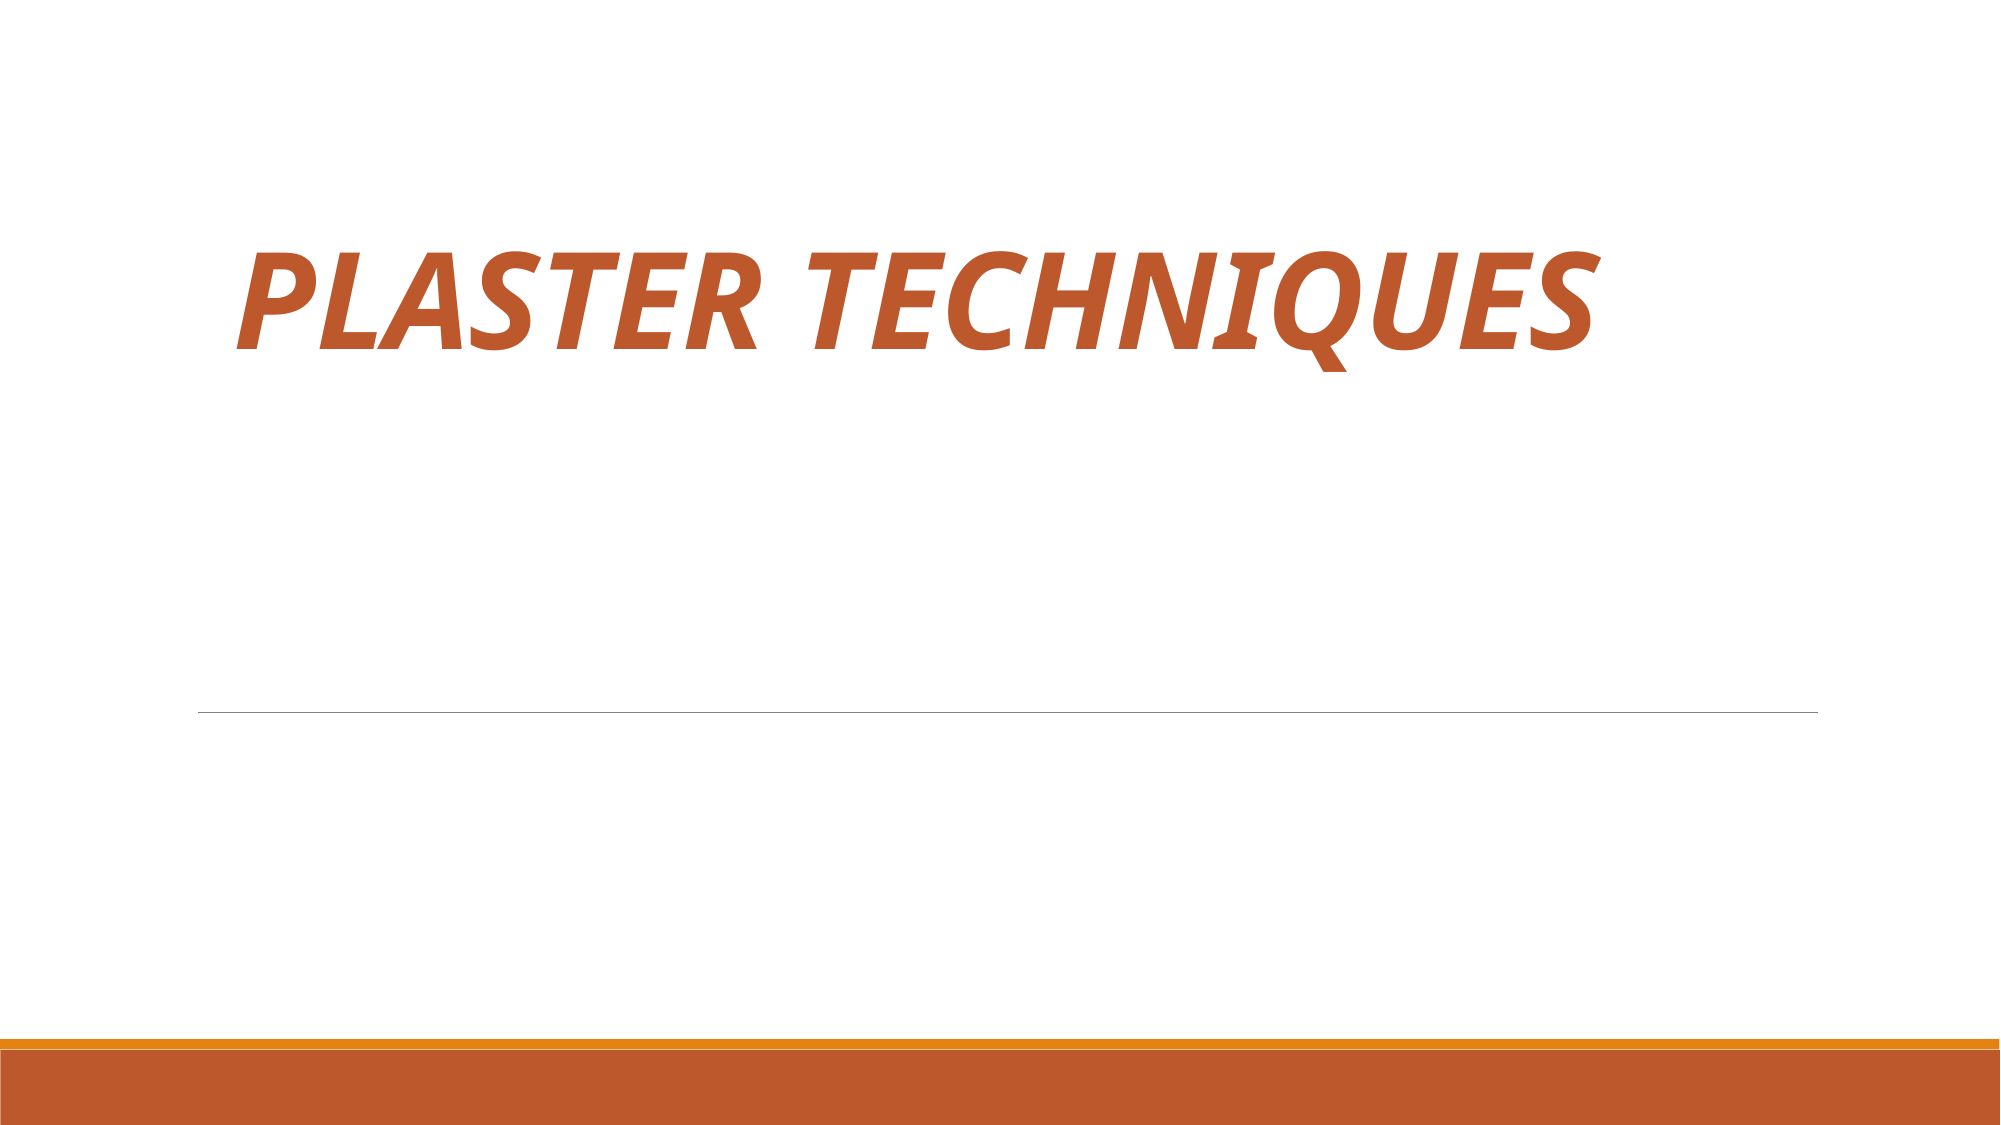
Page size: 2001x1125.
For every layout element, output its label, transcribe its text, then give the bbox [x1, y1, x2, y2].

title PLASTER TECHNIQUES [116, 143, 1860, 385]
subtitle [703, 518, 1823, 985]
